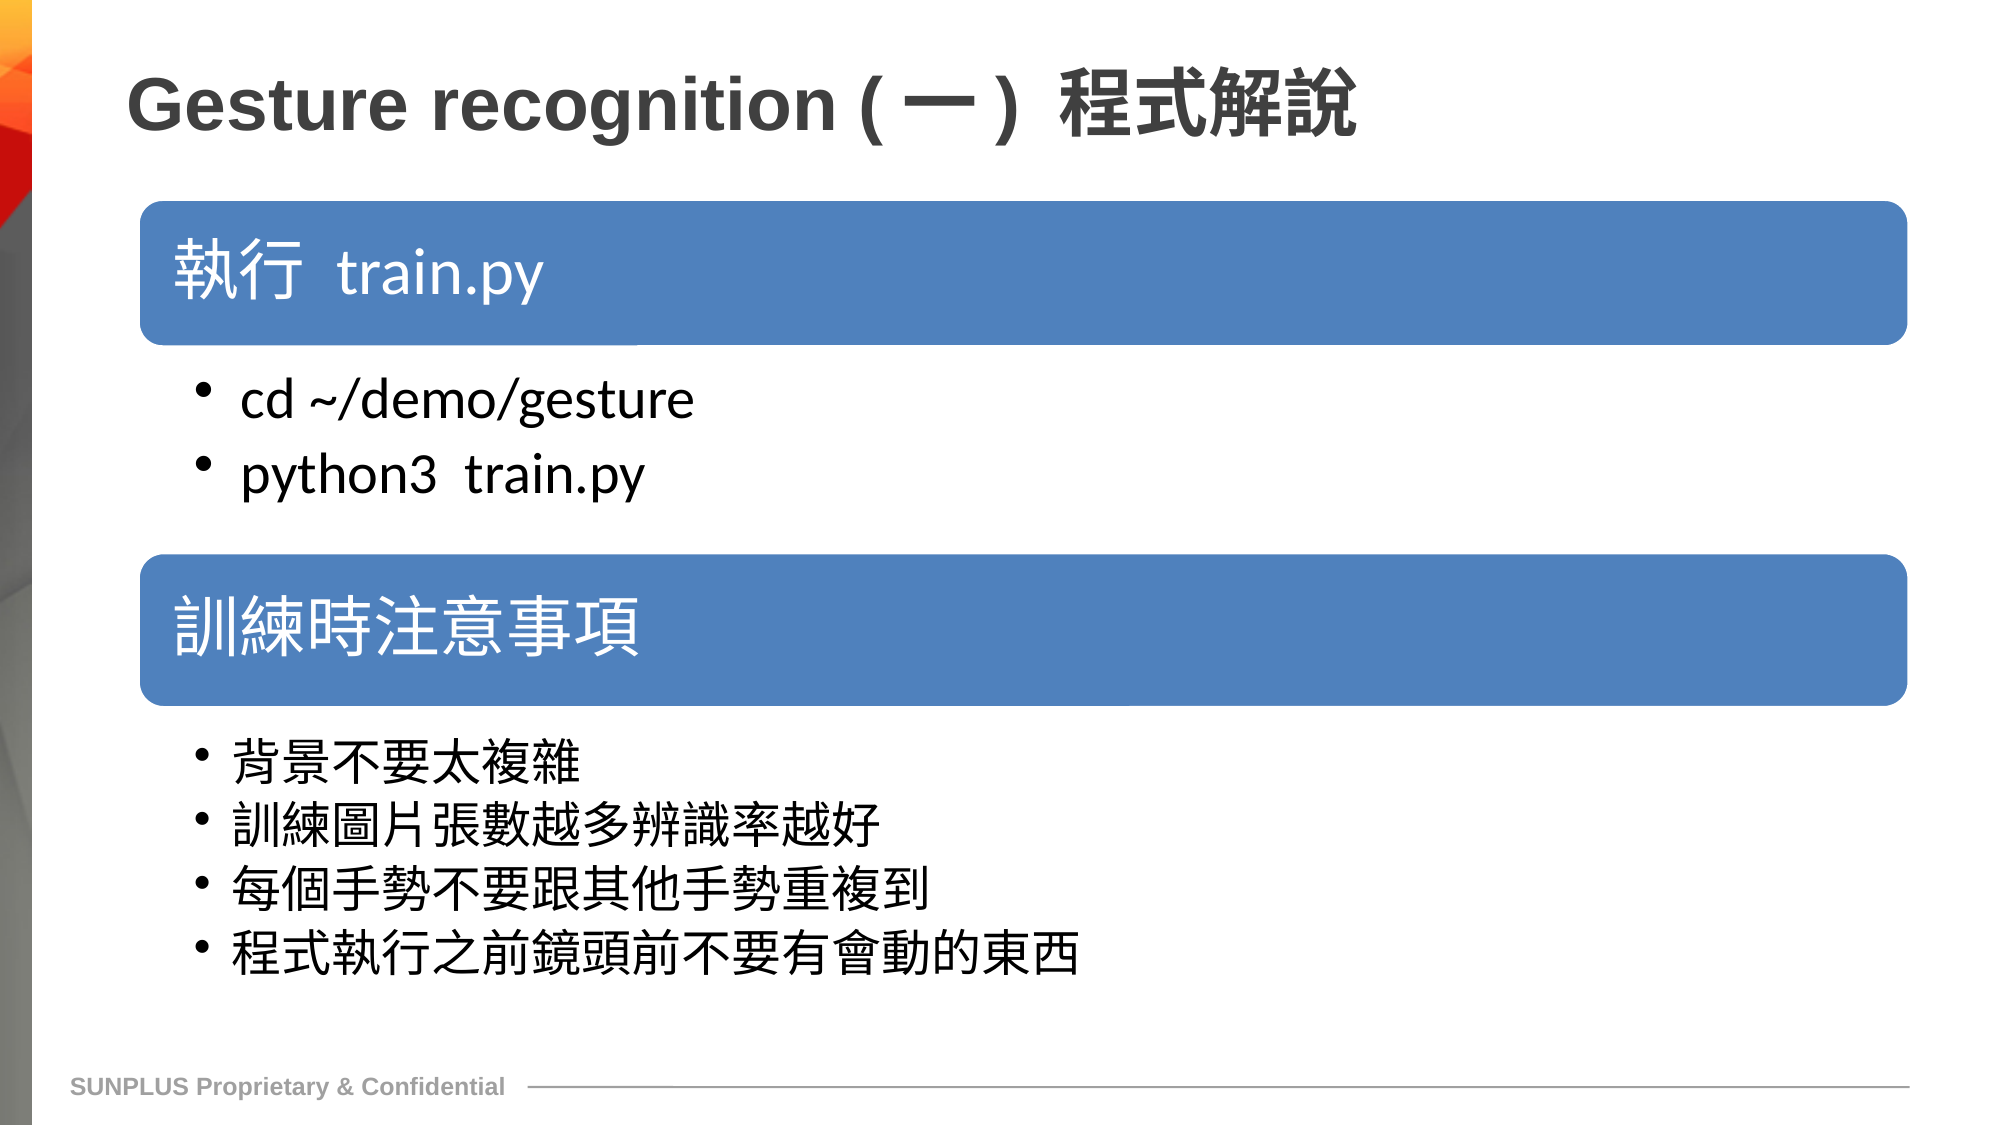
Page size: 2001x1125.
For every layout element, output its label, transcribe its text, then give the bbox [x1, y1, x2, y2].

picture [0, 0, 32, 1125]
text_box [125, 54, 1937, 988]
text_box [137, 198, 1910, 1024]
title Gesture recognition (一) 程式解說 [111, 47, 1926, 154]
